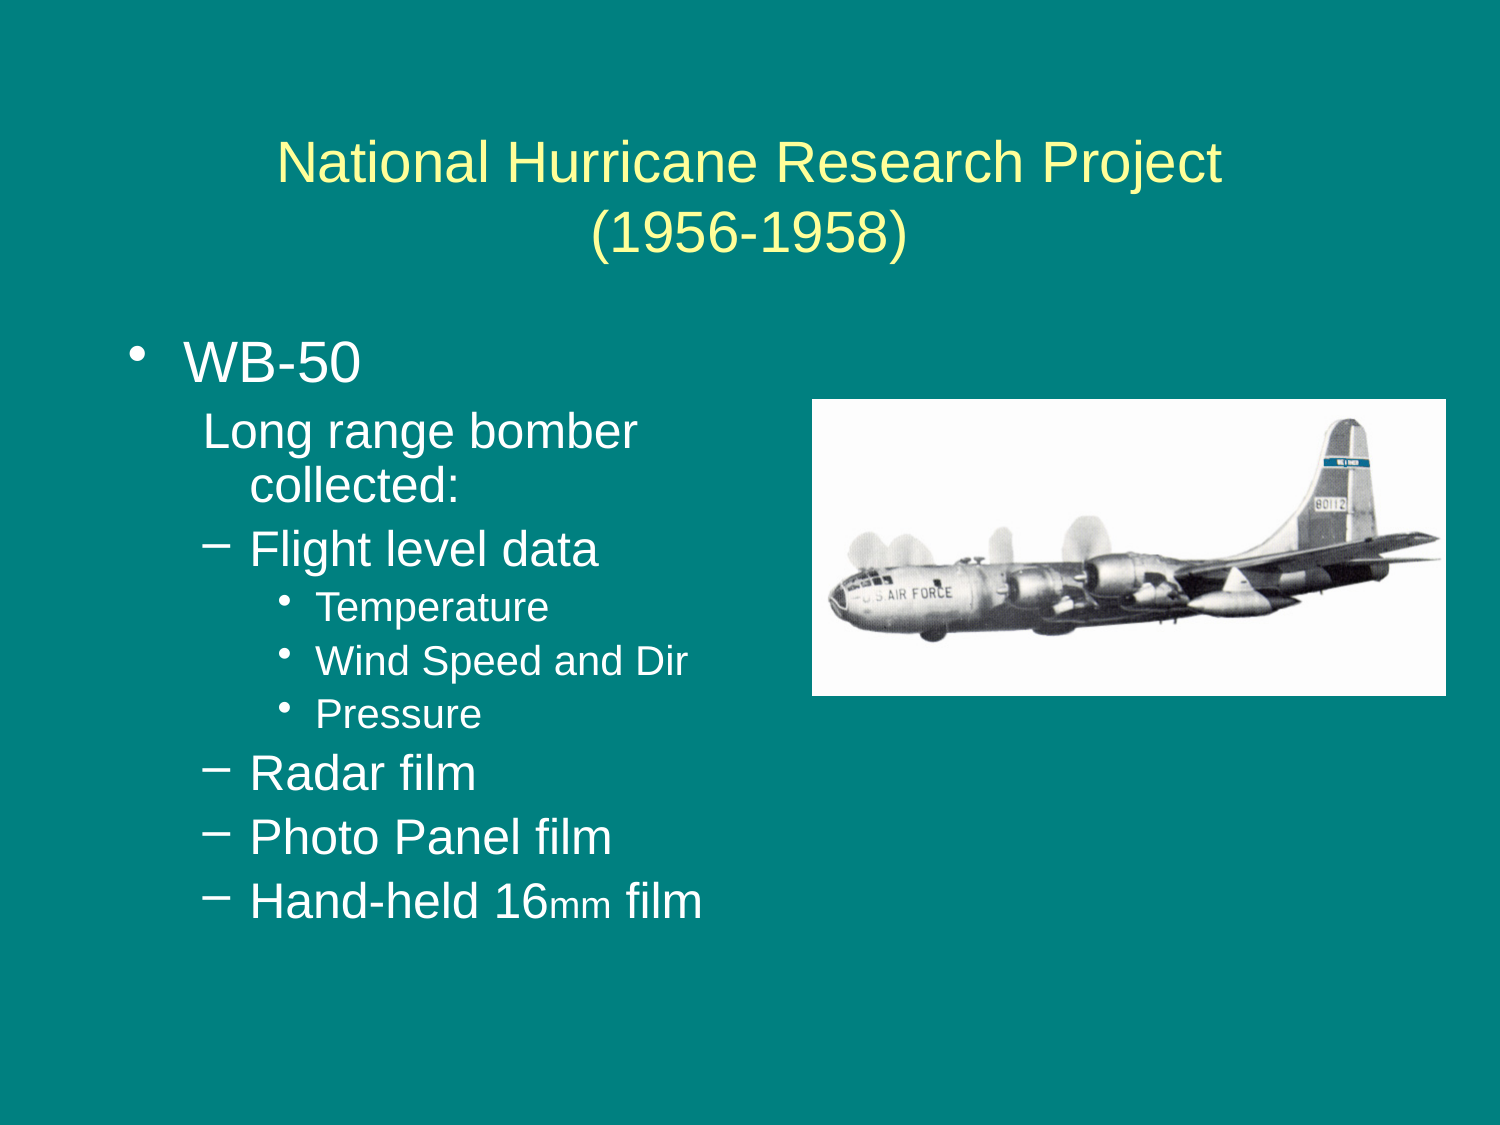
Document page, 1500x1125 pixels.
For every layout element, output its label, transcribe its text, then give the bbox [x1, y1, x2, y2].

title National Hurricane Research Project (1956-1958) [112, 99, 1388, 288]
list WB-50 Long range bomber collected: Flight level data Temperature Wind Speed and Dir Pressure Radar film Photo Panel film Hand-held 16mm film [112, 324, 738, 1001]
picture [812, 399, 1446, 696]
